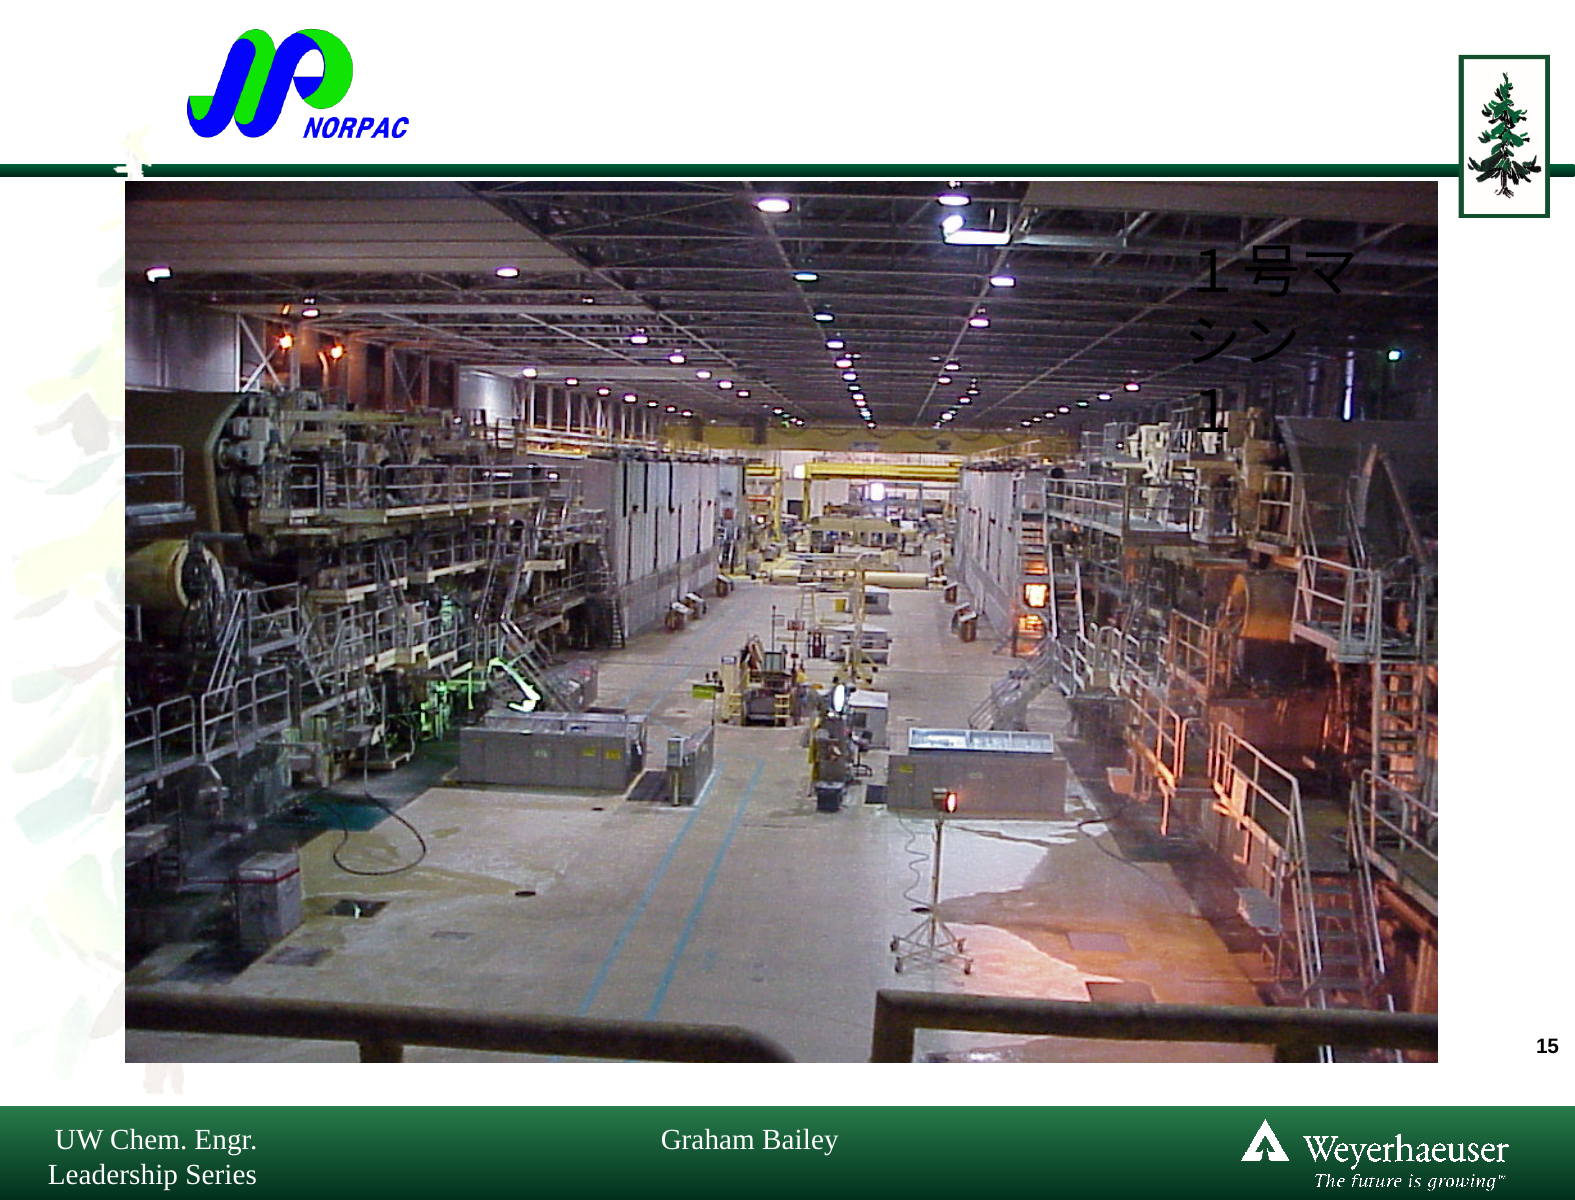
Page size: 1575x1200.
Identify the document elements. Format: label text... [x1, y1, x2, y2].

footer UW Chem. Engr. Leadership Series [0, 1112, 313, 1188]
slide_number 15 [1459, 1024, 1575, 1079]
picture [187, 28, 410, 138]
picture [124, 181, 1438, 1063]
picture [1463, 59, 1546, 214]
picture [1234, 1112, 1516, 1193]
